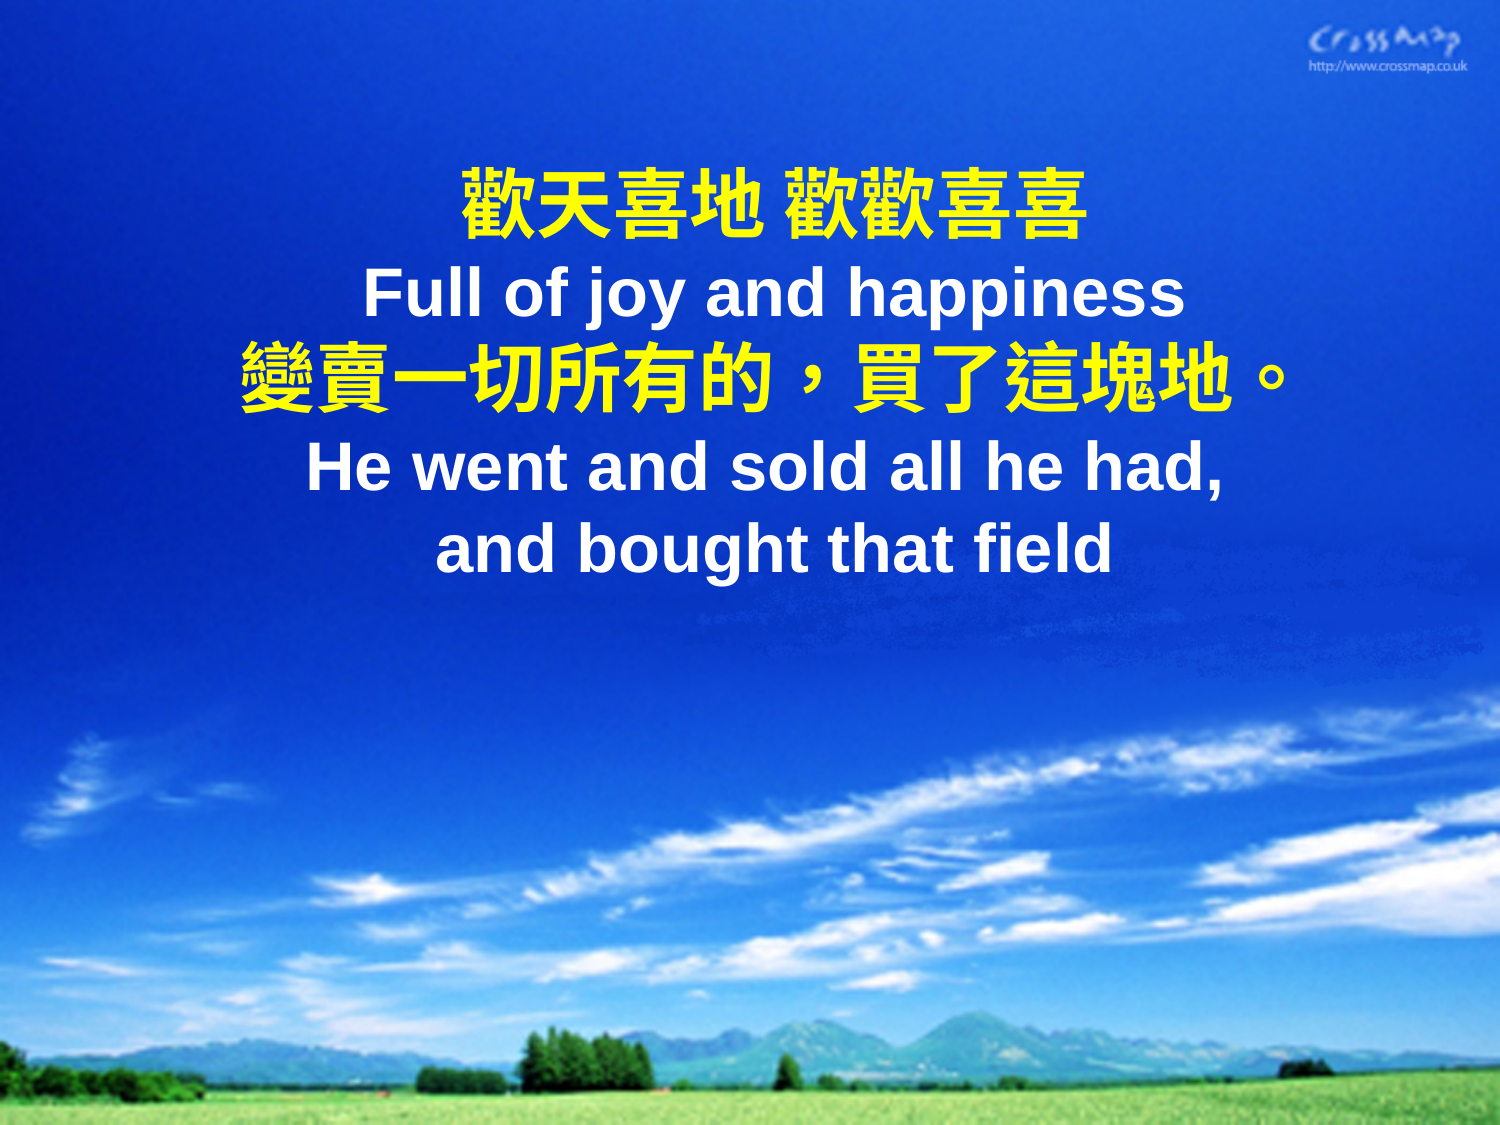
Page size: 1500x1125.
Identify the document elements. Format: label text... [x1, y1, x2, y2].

title 歡天喜地 歡歡喜喜 Full of joy and happiness 變賣一切所有的，買了這塊地。 He went and sold all he had, and bought that field [112, 62, 1438, 763]
picture [0, 0, 1500, 1125]
